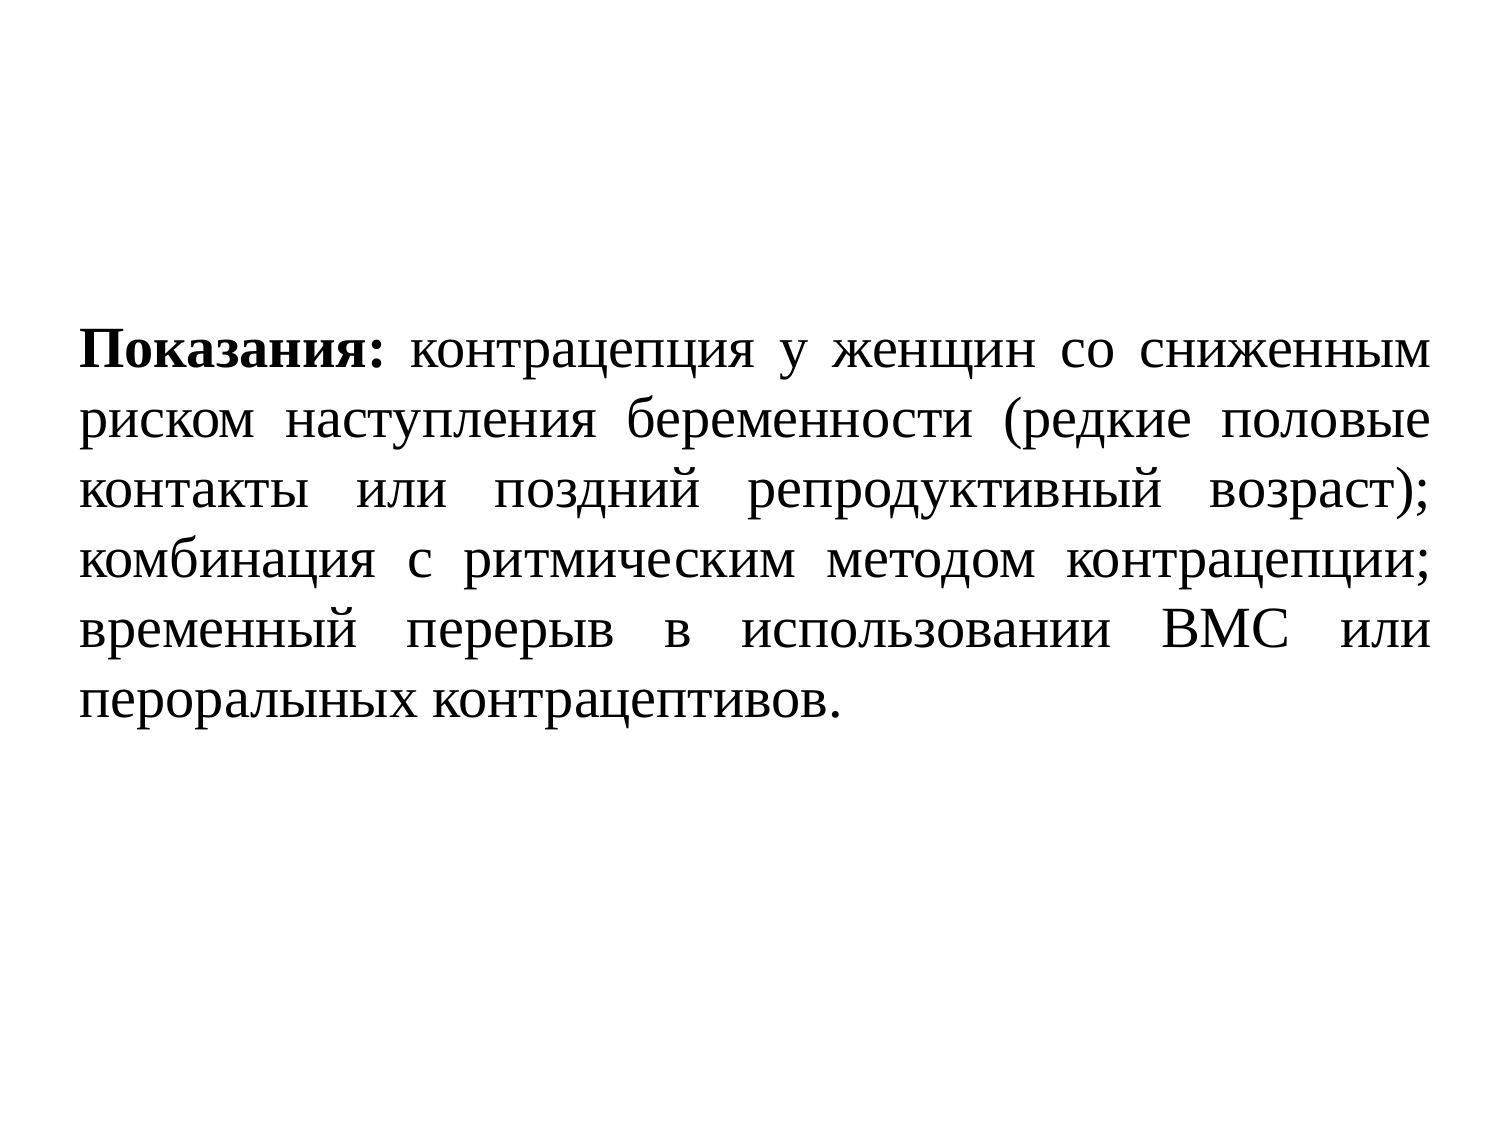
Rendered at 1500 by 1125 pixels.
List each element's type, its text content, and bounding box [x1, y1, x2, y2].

text_box Показания: контрацепция у женщин со сниженным риском наступления беременности (редкие половые контакты или поздний репродуктивный возраст); комбинация с ритмическим методом контрацепции; временный перерыв в использовании ВМС или пероралыных контрацептивов. [64, 231, 1447, 782]
